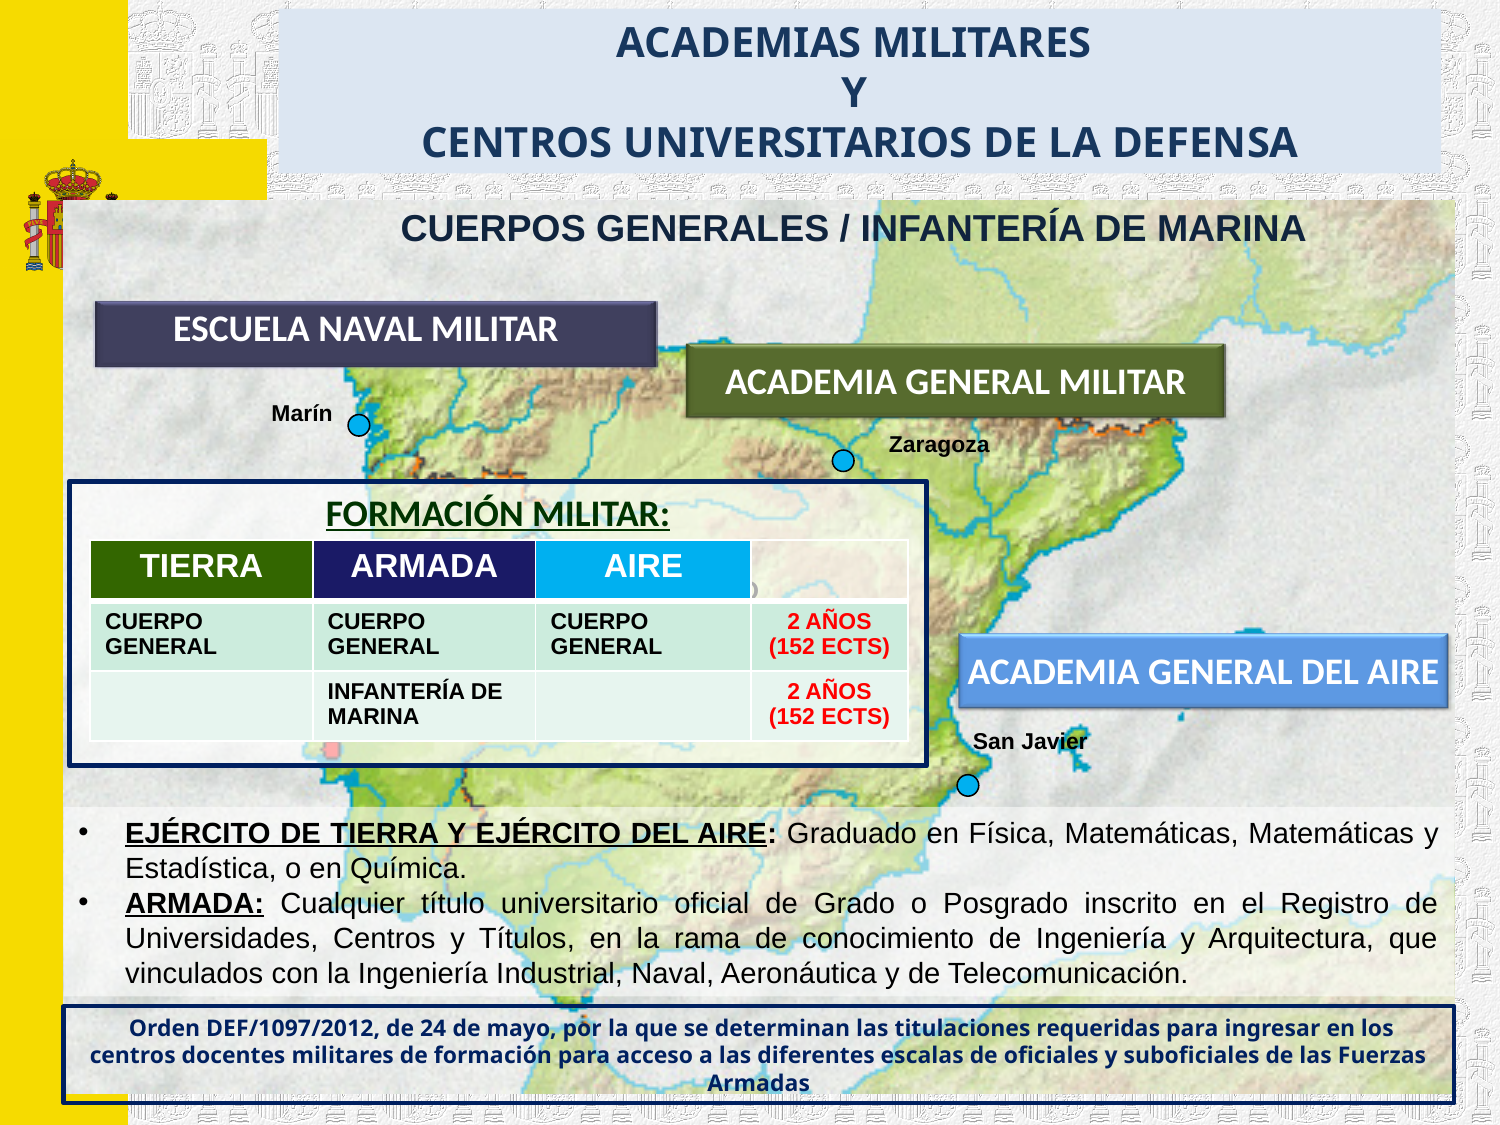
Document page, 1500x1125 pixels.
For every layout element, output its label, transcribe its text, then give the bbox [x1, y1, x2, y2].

text_box ACADEMIAS MILITARES Y CENTROS UNIVERSITARIOS DE LA DEFENSA [278, 8, 1442, 174]
picture [0, 0, 1500, 1125]
text_box DIGEREM [1222, 0, 1500, 55]
